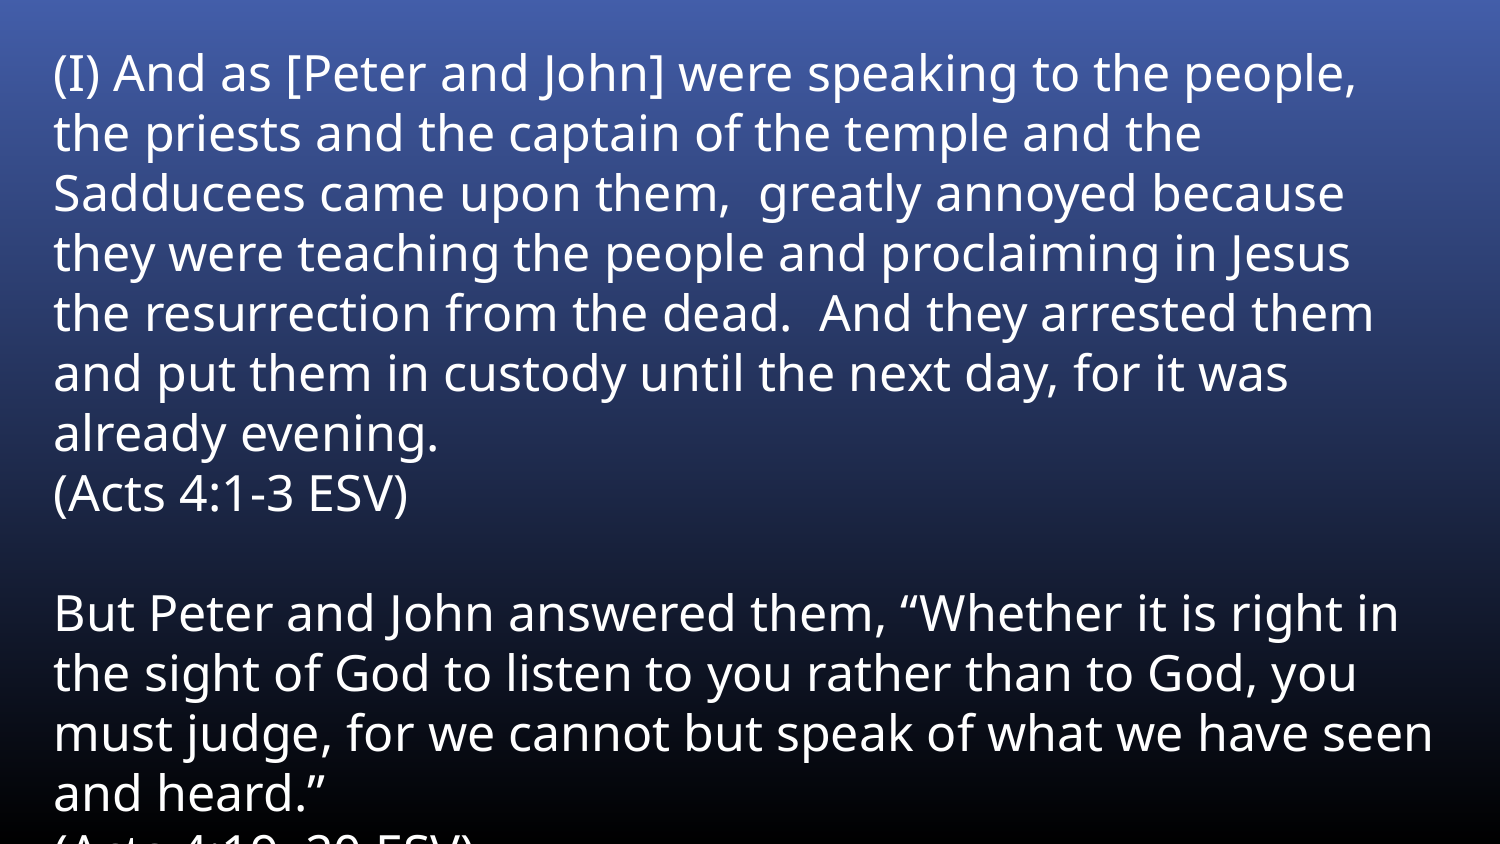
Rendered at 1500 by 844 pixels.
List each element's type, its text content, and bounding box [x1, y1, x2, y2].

subtitle (I) And as [Peter and John] were speaking to the people, the priests and the captain of the temple and the Sadducees came upon them, greatly annoyed because they were teaching the people and proclaiming in Jesus the resurrection from the dead. And they arrested them and put them in custody until the next day, for it was already evening. (Acts 4:1-3 ESV) But Peter and John answered them, “Whether it is right in the sight of God to listen to you rather than to God, you must judge, for we cannot but speak of what we have seen and heard.” (Acts 4:19, 20 ESV) [37, 34, 1451, 673]
